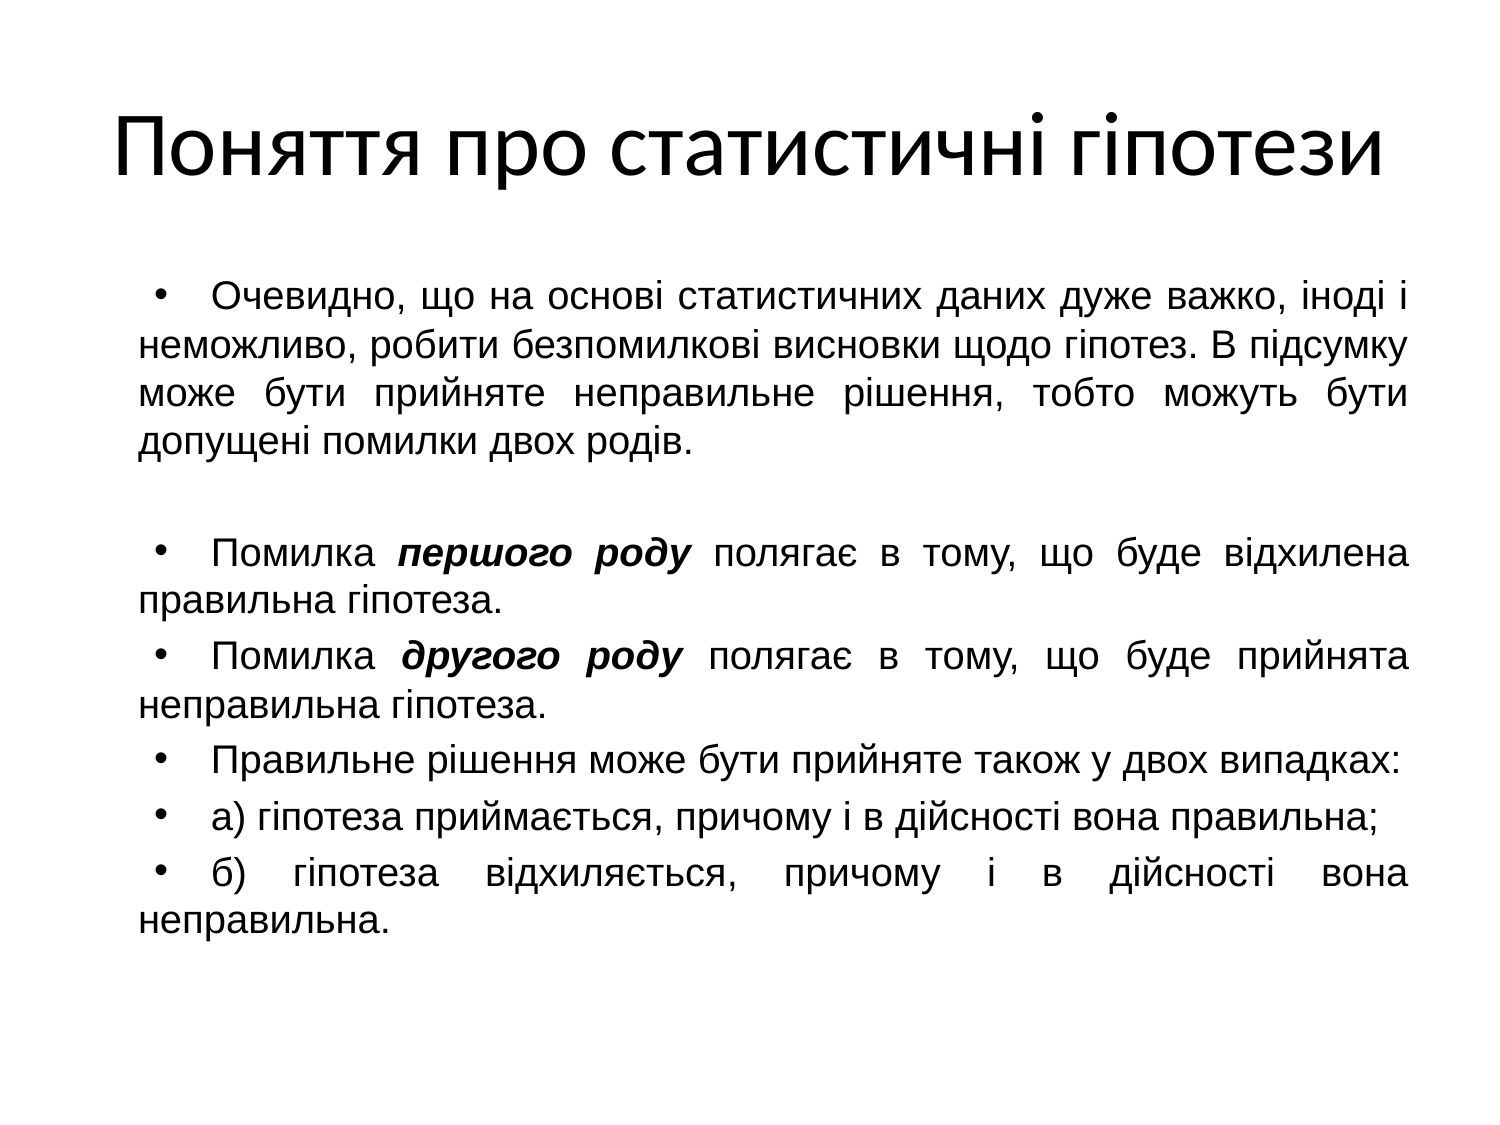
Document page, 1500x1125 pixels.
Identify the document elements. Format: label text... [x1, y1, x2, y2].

title Поняття про статистичні гіпотези [75, 45, 1425, 233]
list Очевидно, що на основі статистичних даних дуже важко, іноді і неможливо, робити безпомилкові висновки щодо гіпотез. В підсумку може бути прийняте неправильне рішення, тобто можуть бути допущені помилки двох родів. Помилка першого роду полягає в тому, що буде відхилена правильна гіпотеза. Помилка другого роду полягає в тому, що буде прийнята неправильна гіпотеза. Правильне рішення може бути прийняте також у двох випадках: а) гіпотеза приймається, причому і в дійсності вона правильна; б) гіпотеза відхиляється, причому і в дійсності вона неправильна. [75, 262, 1425, 1005]
